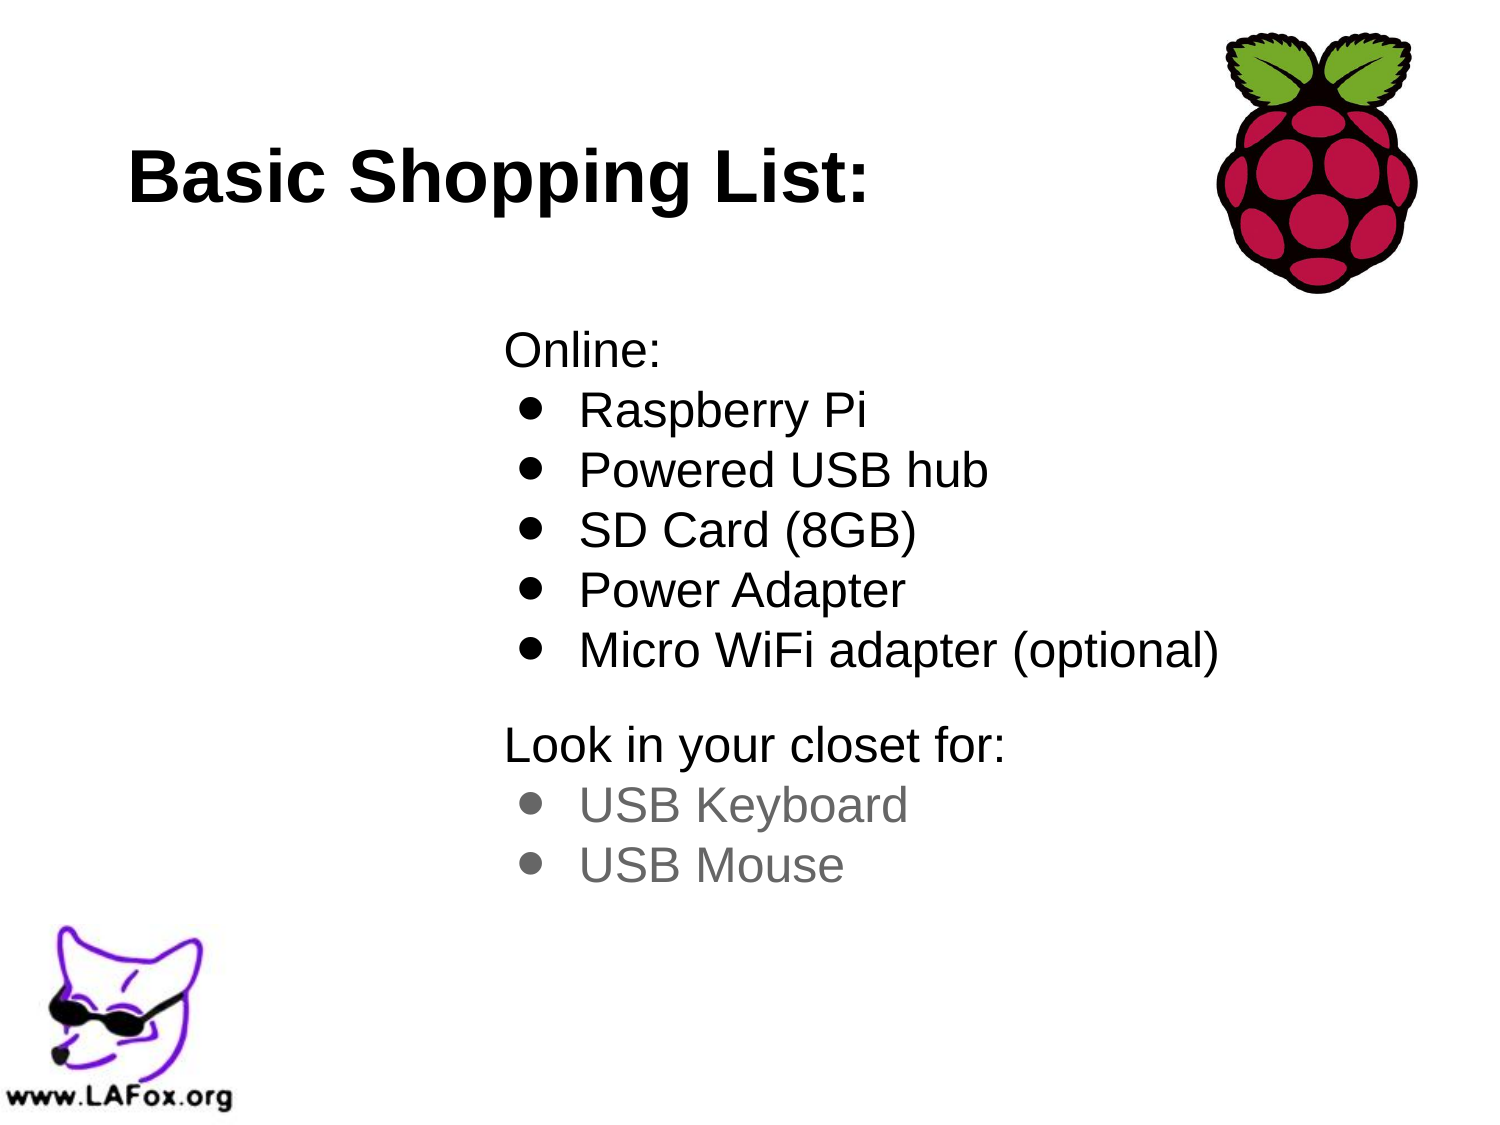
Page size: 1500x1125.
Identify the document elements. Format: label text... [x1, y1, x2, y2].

title Basic Shopping List: [75, 45, 1425, 233]
text_box [0, 924, 250, 1125]
text_box Online: Raspberry Pi Powered USB hub SD Card (8GB) Power Adapter Micro WiFi adapter (optional) Look in your closet for: USB Keyboard USB Mouse [488, 302, 1366, 906]
text_box [1137, 0, 1500, 324]
